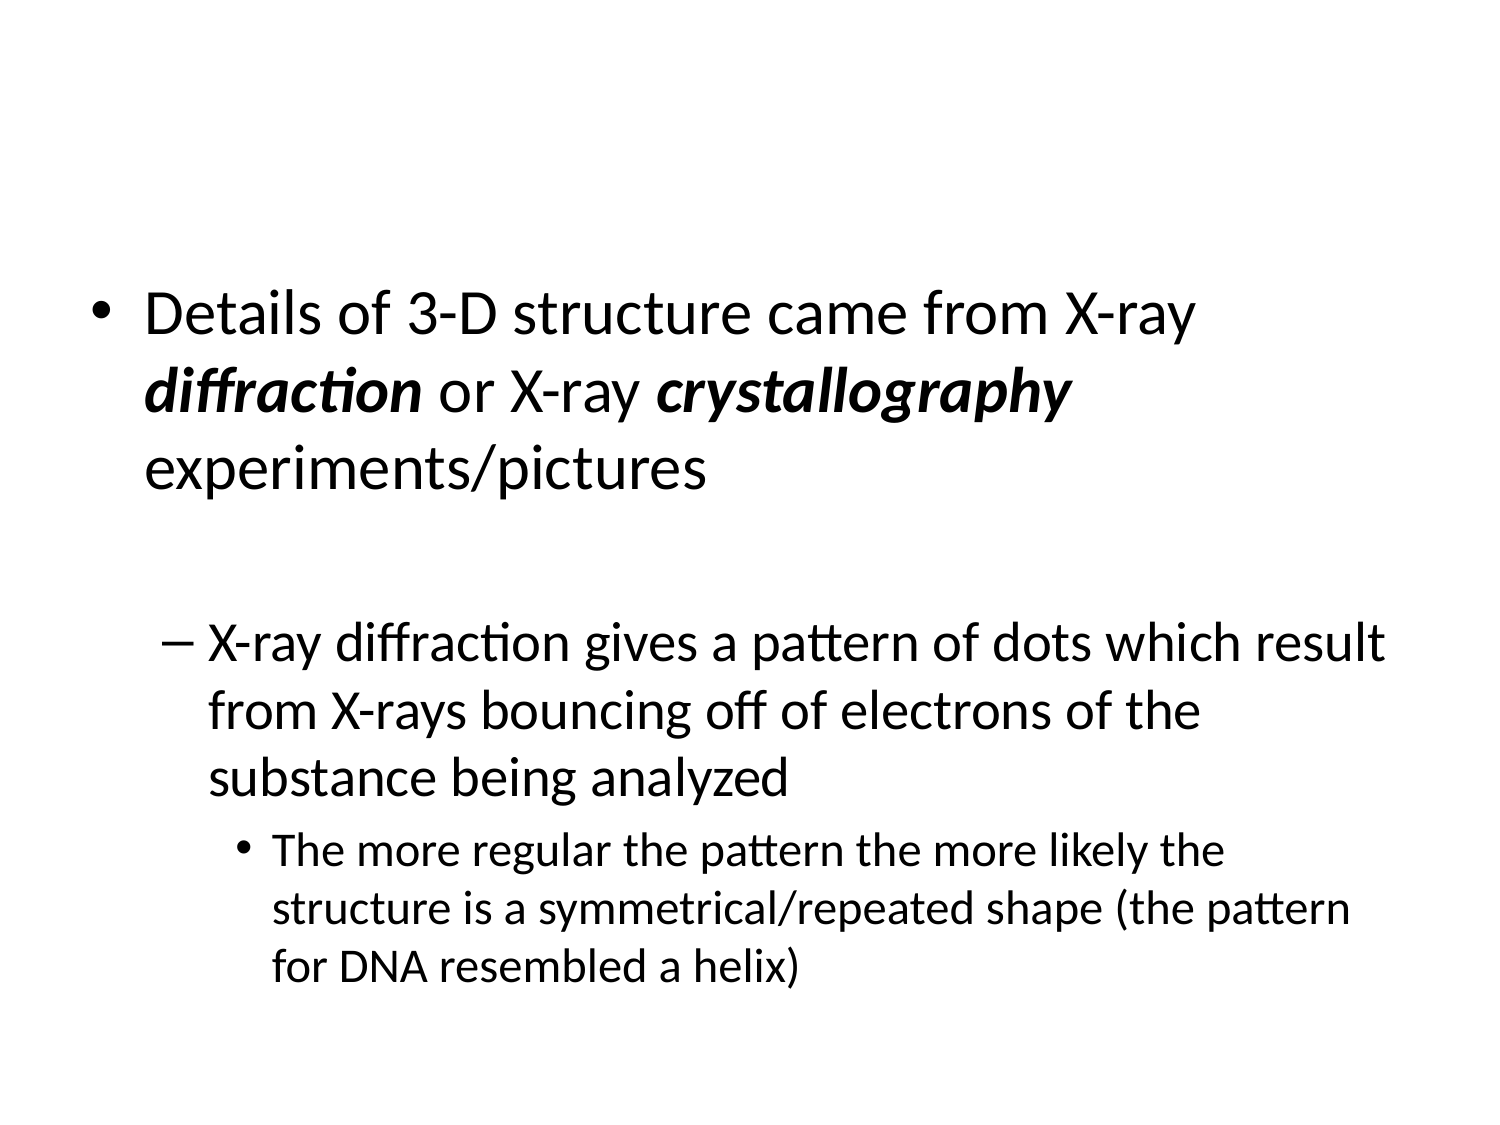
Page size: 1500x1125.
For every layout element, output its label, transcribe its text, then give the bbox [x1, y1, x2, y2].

list Details of 3-D structure came from X-ray diffraction or X-ray crystallography experiments/pictures X-ray diffraction gives a pattern of dots which result from X-rays bouncing off of electrons of the substance being analyzed The more regular the pattern the more likely the structure is a symmetrical/repeated shape (the pattern for DNA resembled a helix) [75, 262, 1425, 1005]
